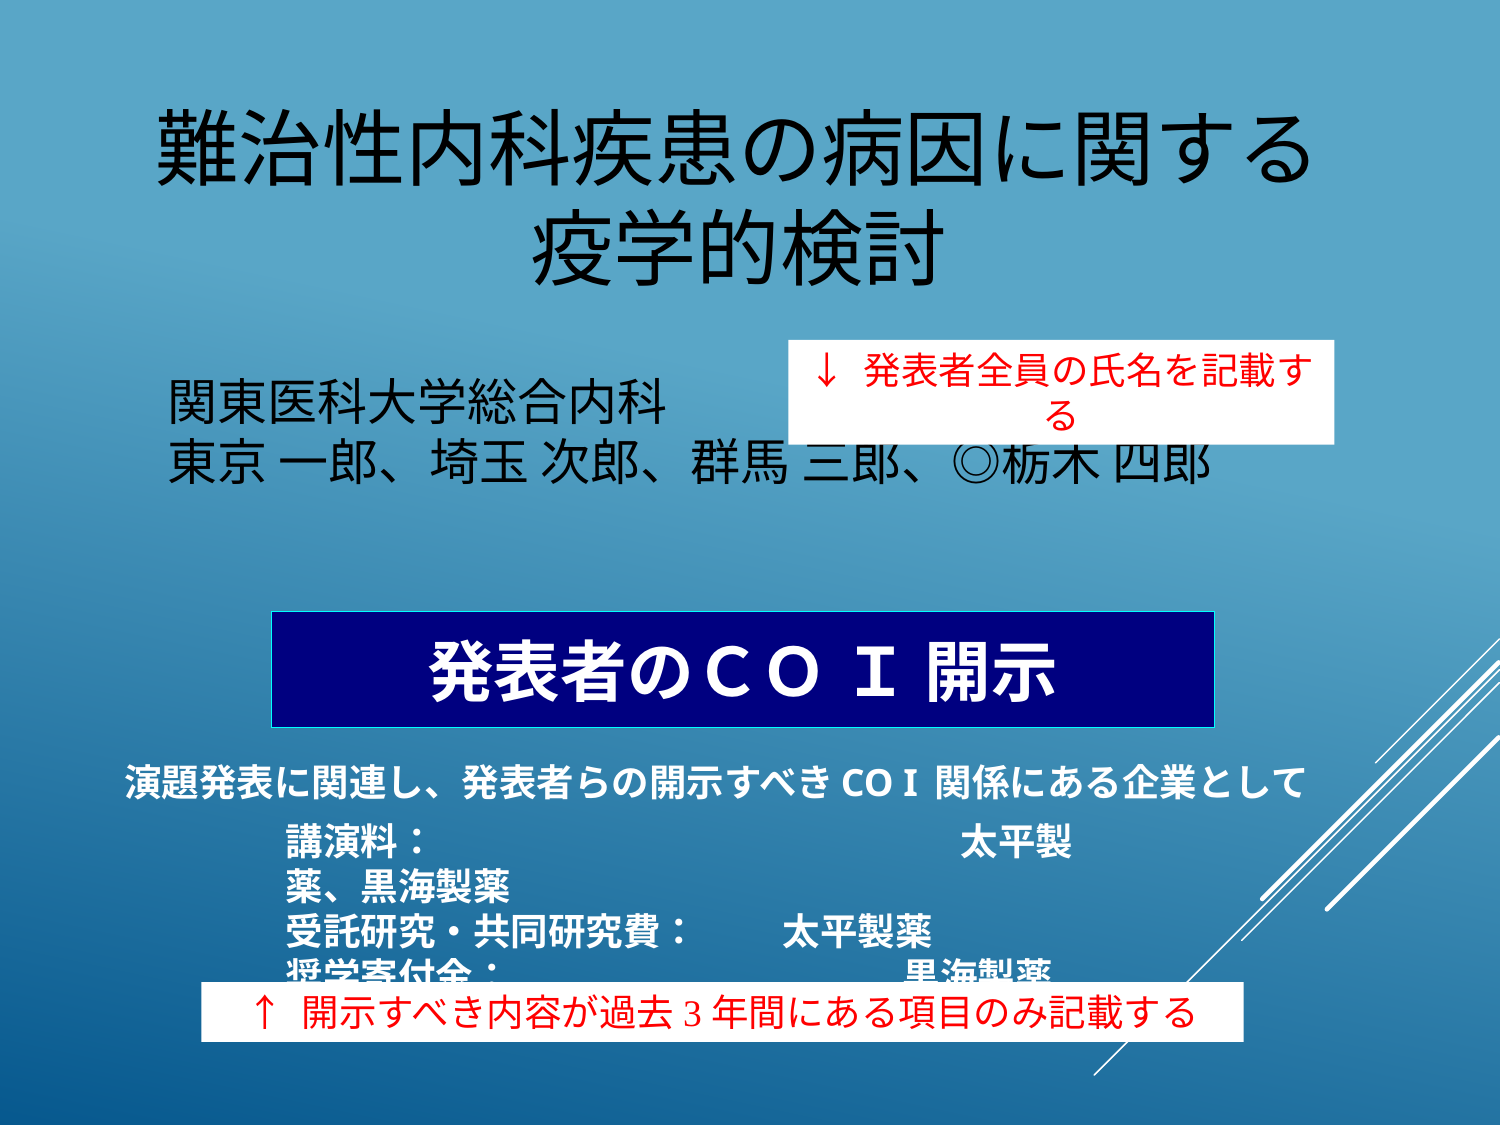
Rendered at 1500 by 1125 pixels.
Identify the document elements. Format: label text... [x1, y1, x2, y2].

list 演題発表に関連し、発表者らの開示すべきCO I 関係にある企業として [109, 758, 1500, 887]
title 発表者のＣＯ Ｉ 開示 [271, 611, 1215, 728]
text_box 講演料： 太平製薬、黒海製薬 受託研究・共同研究費： 太平製薬 奨学寄付金： 黒海製薬 [271, 810, 1153, 982]
text_box 関東医科大学総合内科 東京 一郎、埼玉 次郎、群馬 三郎、◎栃木 四郎 [152, 363, 1319, 498]
text_box ↓ 発表者全員の氏名を記載する [788, 339, 1335, 445]
text_box ↑ 開示すべき内容が過去3年間にある項目のみ記載する [201, 982, 1244, 1042]
text_box 難治性内科疾患の病因に関する 疫学的検討 [81, 89, 1396, 305]
